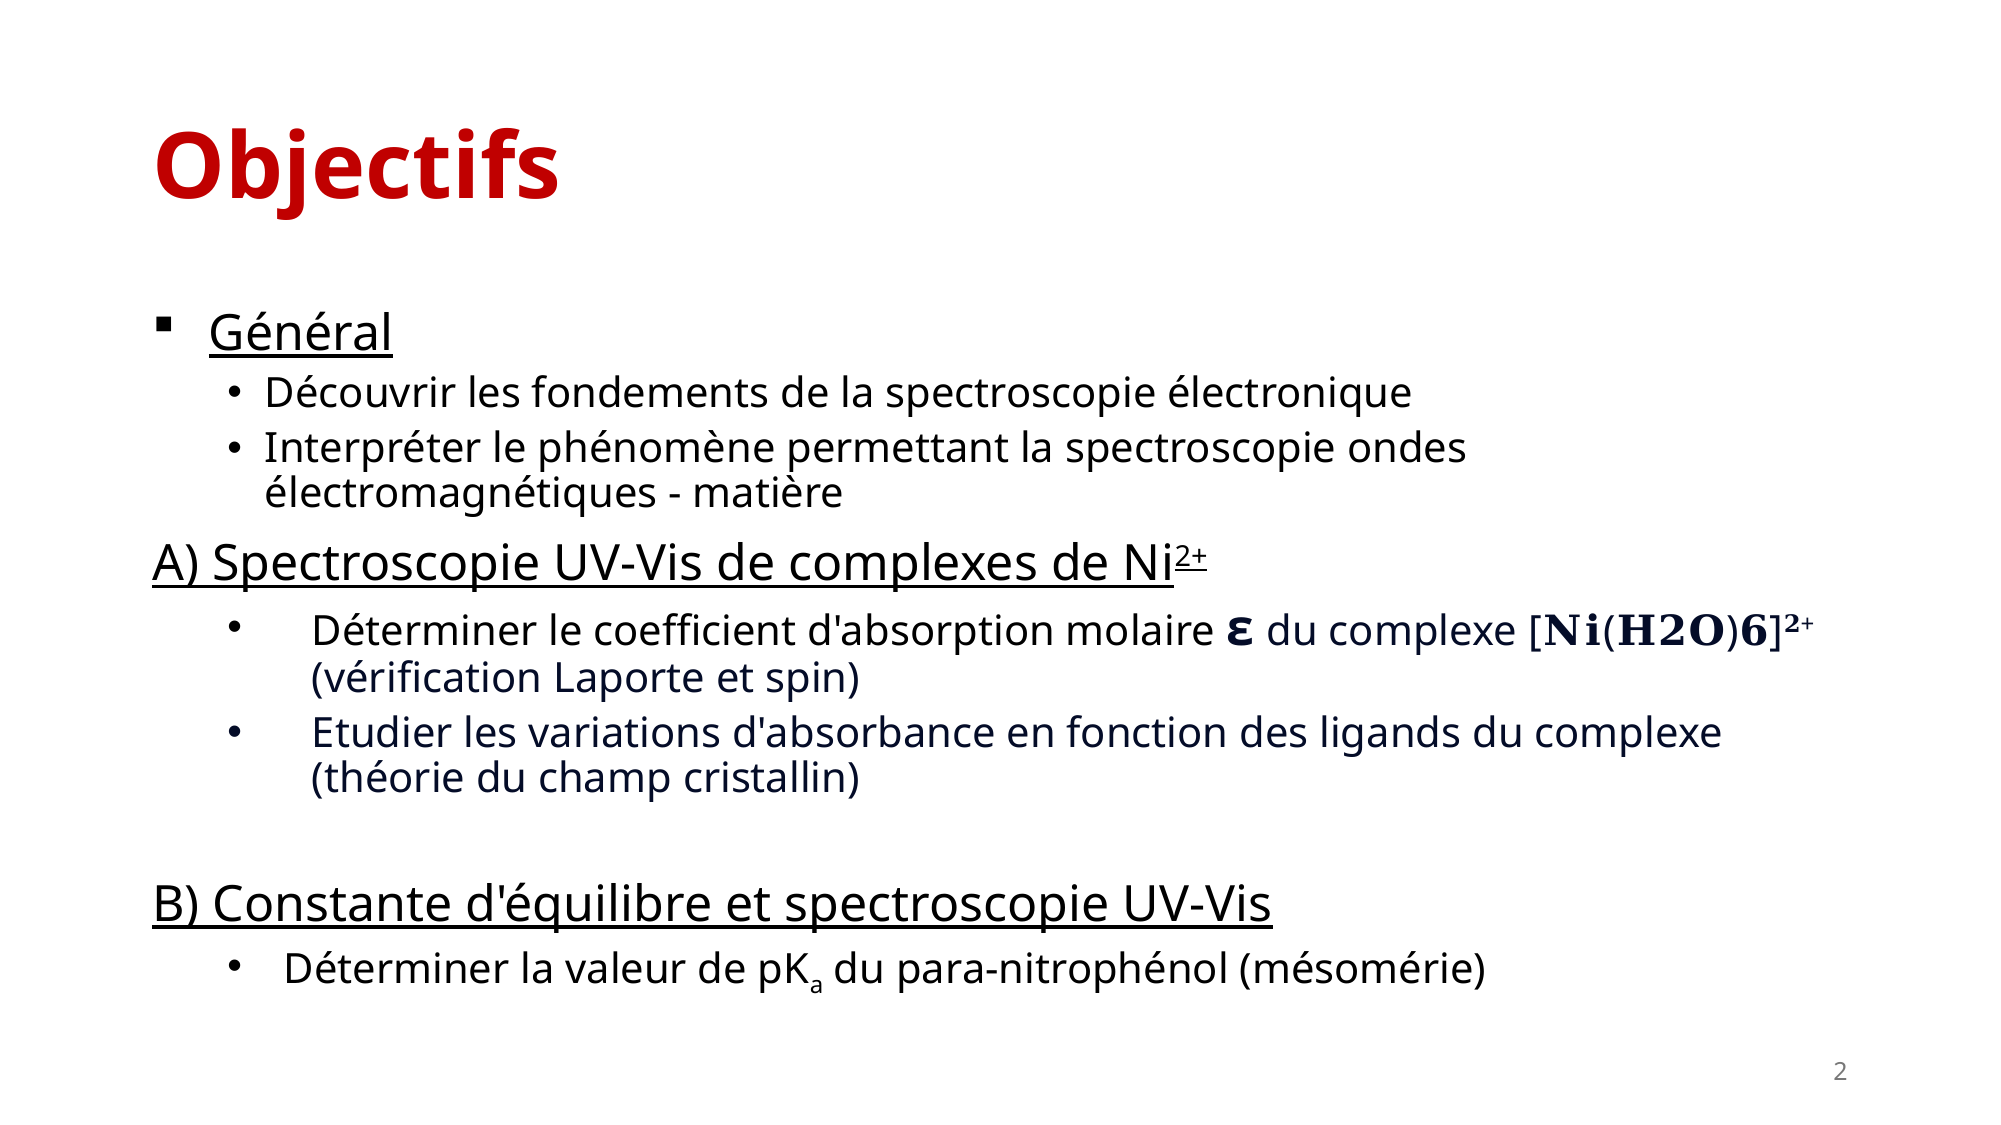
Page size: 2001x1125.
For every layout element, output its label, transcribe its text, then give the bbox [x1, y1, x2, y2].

slide_number 2 [1412, 1042, 1863, 1103]
title Objectifs [137, 59, 1863, 278]
list Général Découvrir les fondements de la spectroscopie électronique Interpréter le phénomène permettant la spectroscopie ondes électromagnétiques - matière A) Spectroscopie UV-Vis de complexes de Ni2+ Déterminer le coefficient d'absorption molaire ε du complexe [𝐍𝐢(𝐇𝟐𝐎)𝟔]𝟐+ (vérification Laporte et spin) Etudier les variations d'absorbance en fonction des ligands du complexe (théorie du champ cristallin) B) Constante d'équilibre et spectroscopie UV-Vis Déterminer la valeur de pKa du para-nitrophénol (mésomérie) [137, 299, 1863, 1014]
